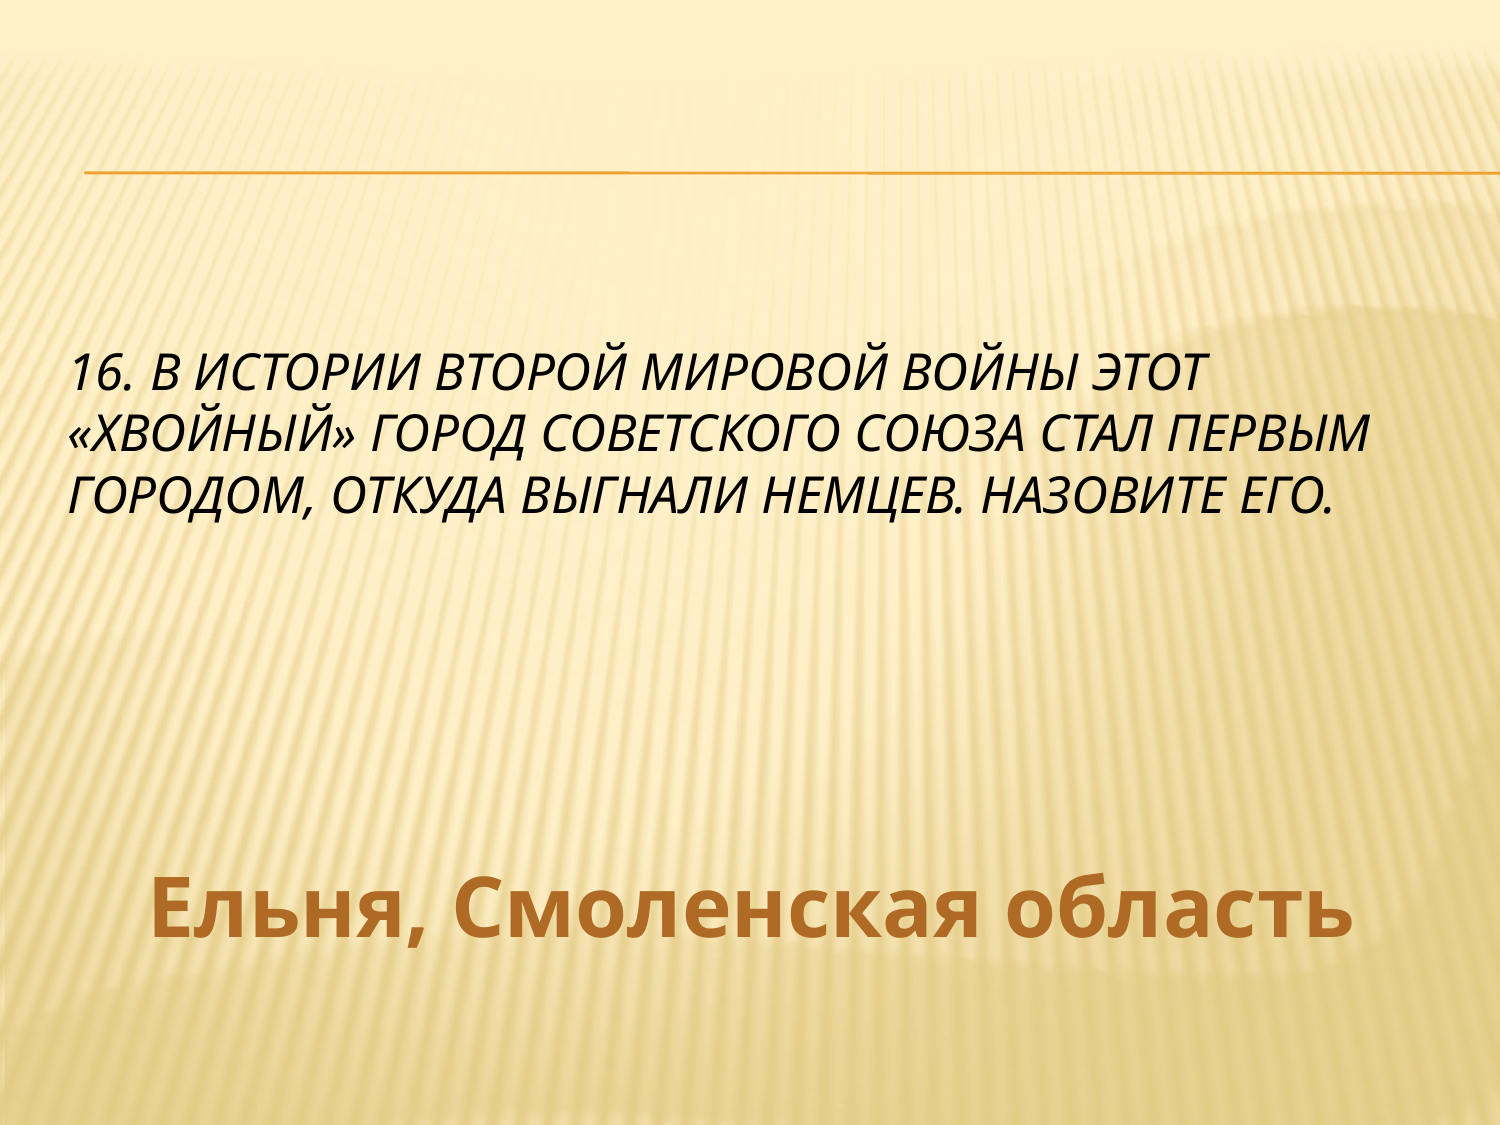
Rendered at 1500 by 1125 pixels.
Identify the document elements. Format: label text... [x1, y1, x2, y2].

list Ельня, Смоленская область [76, 810, 1427, 998]
title 16. В истории Второй мировой войны этот «хвойный» город Советского Союза стал первым городом, откуда выгнали немцев. Назовите его. [53, 326, 1404, 598]
